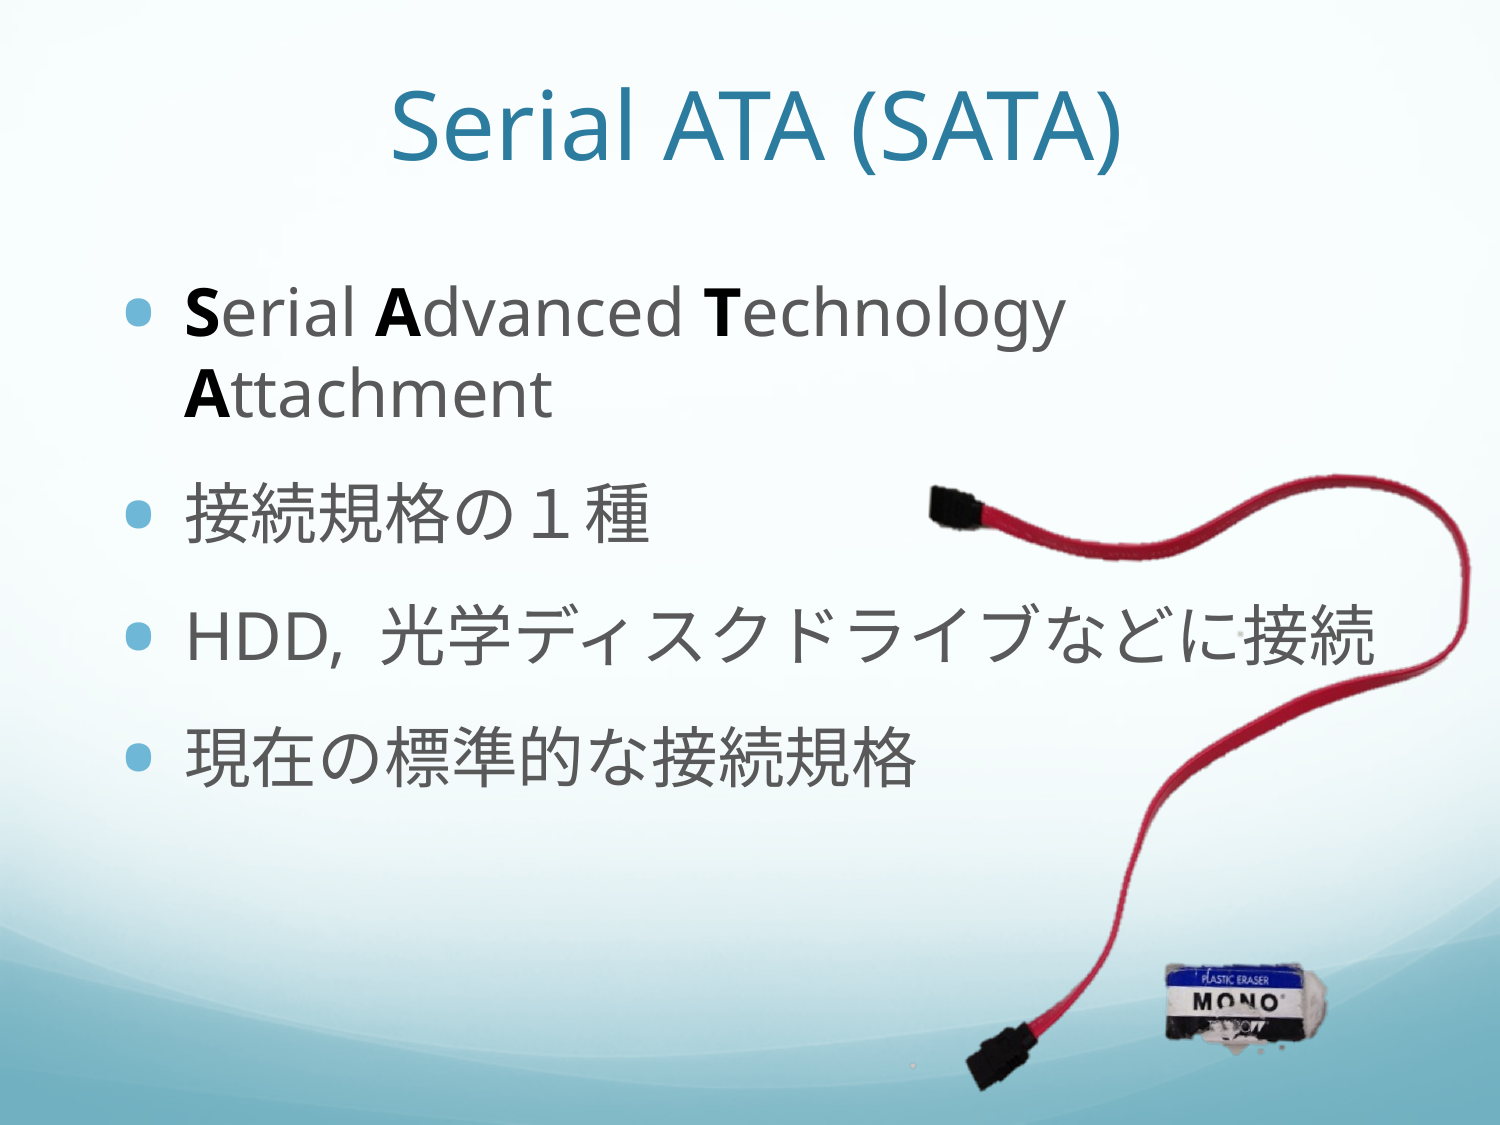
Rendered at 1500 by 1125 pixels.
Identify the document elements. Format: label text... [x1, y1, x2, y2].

title Serial ATA (SATA) [76, 0, 1427, 188]
picture [845, 272, 1500, 1125]
list Serial Advanced Technology Attachment 接続規格の１種 HDD, 光学ディスクドライブなどに接続 現在の標準的な接続規格 [64, 231, 1454, 835]
